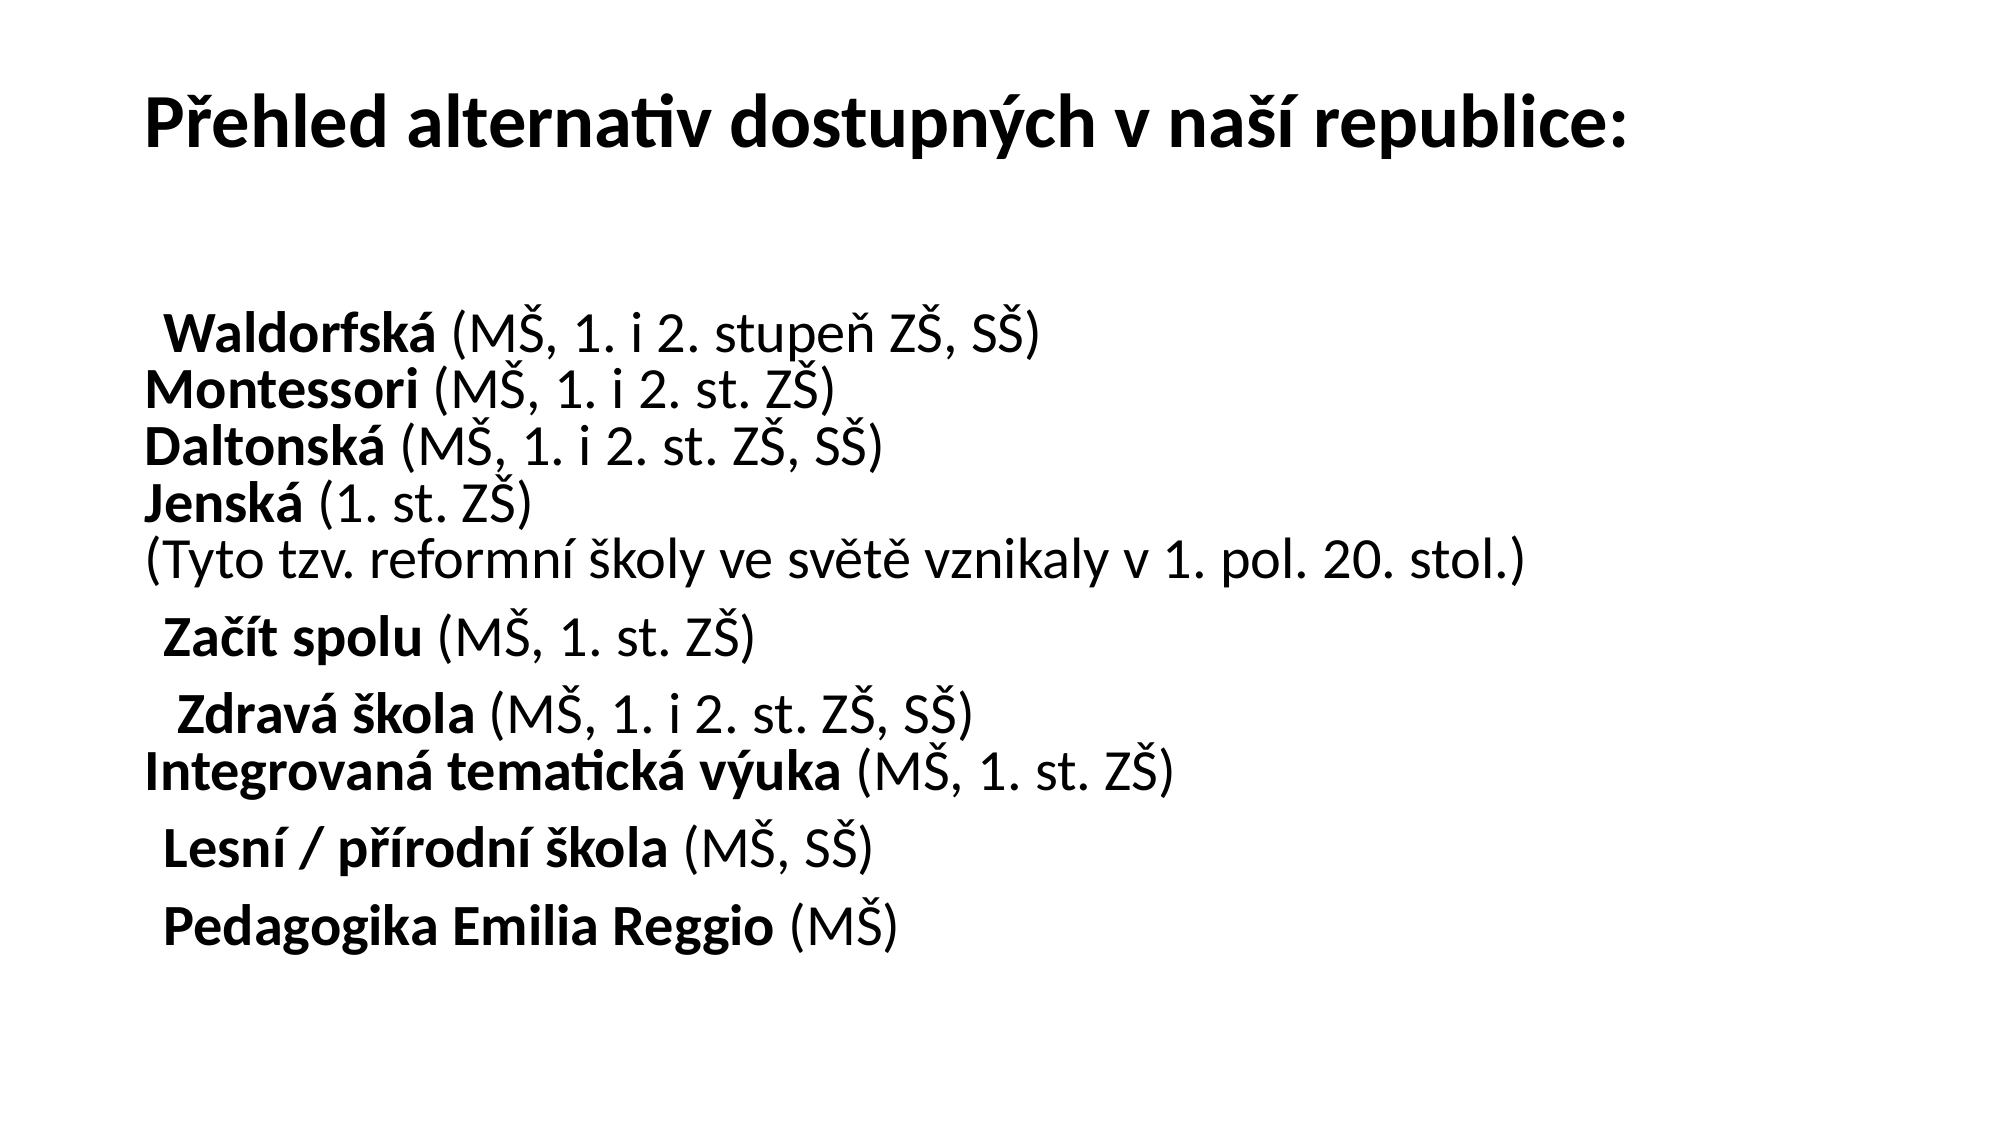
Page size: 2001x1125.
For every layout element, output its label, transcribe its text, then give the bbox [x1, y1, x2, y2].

title Přehled alternativ dostupných v naší republice: [136, 59, 1863, 278]
list Waldorfská (MŠ, 1. i 2. stupeň ZŠ, SŠ) Montessori (MŠ, 1. i 2. st. ZŠ) Daltonská (MŠ, 1. i 2. st. ZŠ, SŠ) Jenská (1. st. ZŠ) (Tyto tzv. reformní školy ve světě vznikaly v 1. pol. 20. stol.) Začít spolu (MŠ, 1. st. ZŠ) Zdravá škola (MŠ, 1. i 2. st. ZŠ, SŠ) Integrovaná tematická výuka (MŠ, 1. st. ZŠ) Lesní / přírodní škola (MŠ, SŠ) Pedagogika Emilia Reggio (MŠ) [136, 298, 1863, 1014]
